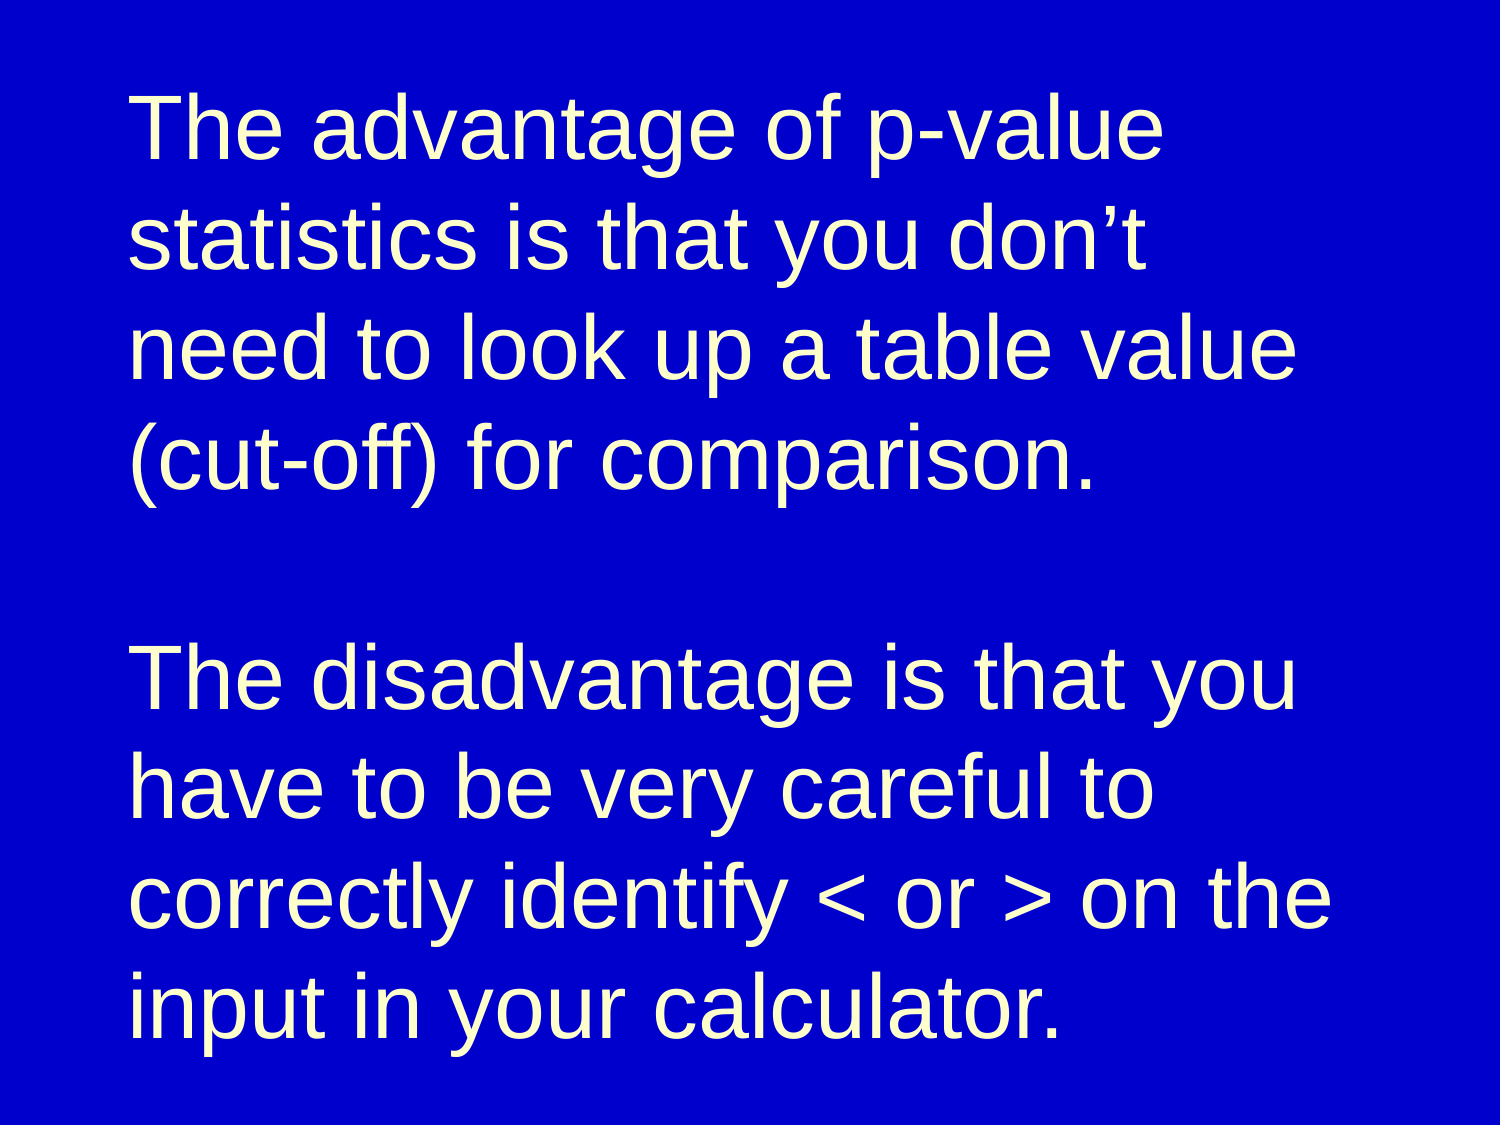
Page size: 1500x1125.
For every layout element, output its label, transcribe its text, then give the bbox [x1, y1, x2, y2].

title The advantage of p-value statistics is that you don’t need to look up a table value (cut-off) for comparison. The disadvantage is that you have to be very careful to correctly identify < or > on the input in your calculator. [112, 99, 1388, 1025]
